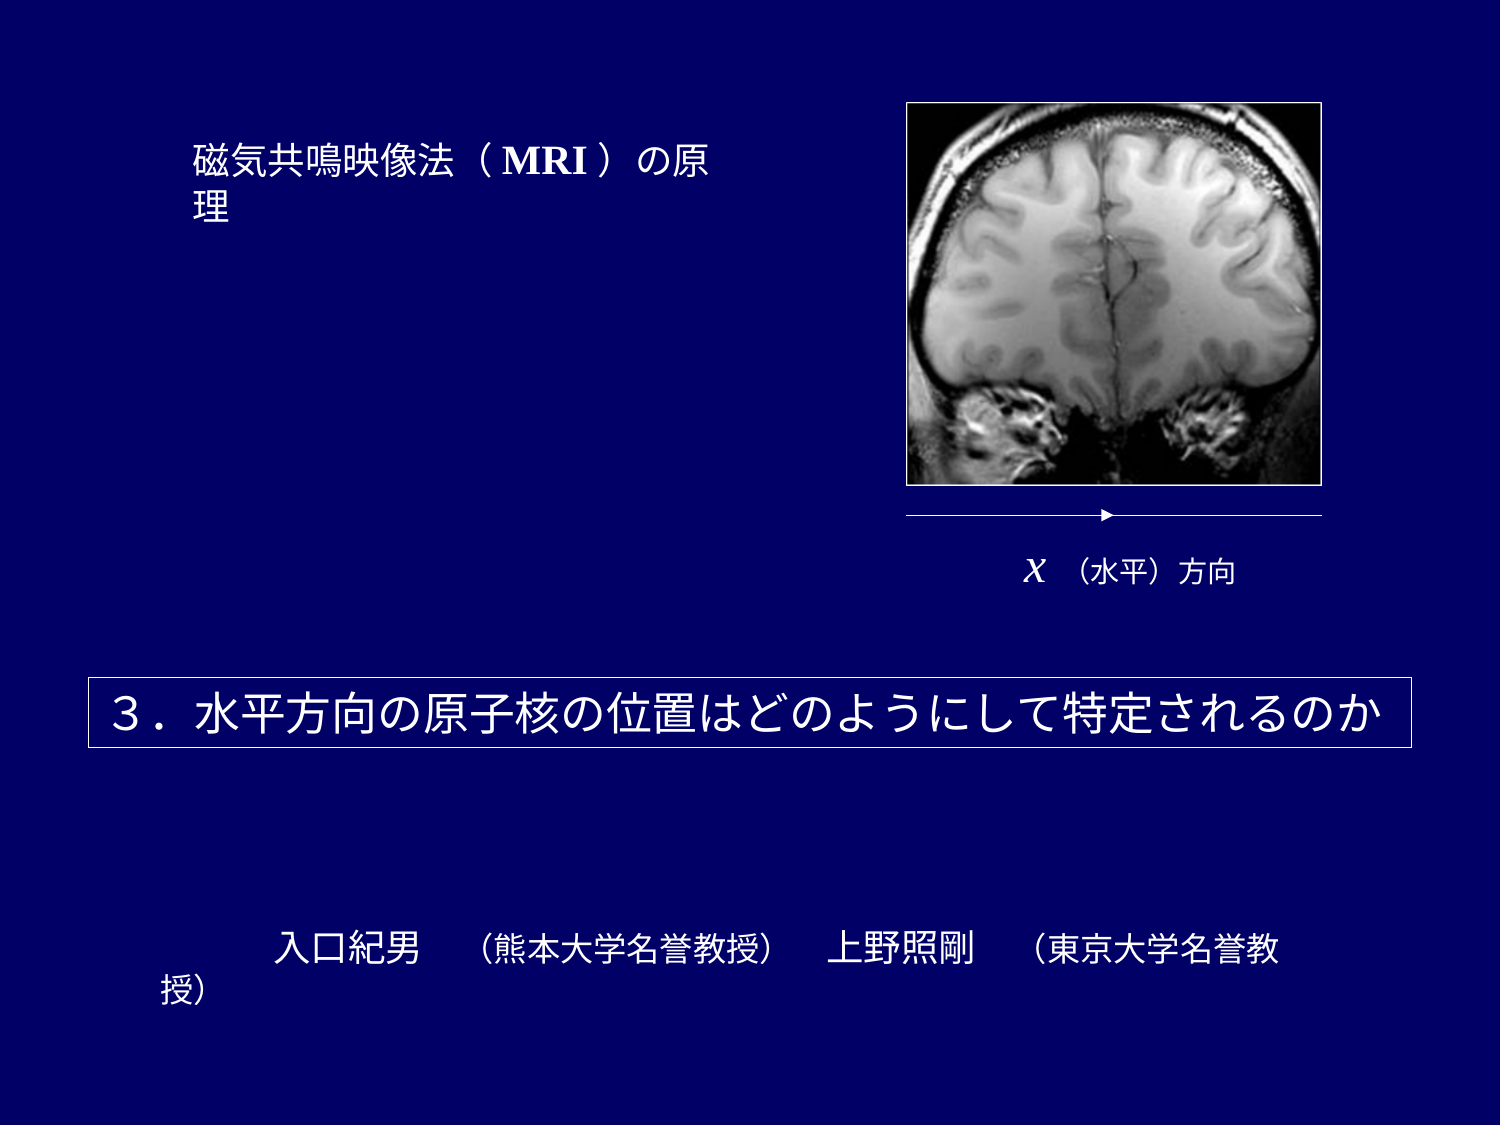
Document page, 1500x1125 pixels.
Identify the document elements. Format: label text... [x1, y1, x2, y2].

picture [905, 102, 1322, 487]
text_box x （水平）方向 [1009, 524, 1254, 600]
text_box 磁気共鳴映像法（MRI）の原理 [178, 125, 746, 236]
text_box 入口紀男 （熊本大学名誉教授） 上野照剛 （東京大学名誉教授） [145, 916, 1354, 1017]
text_box ３．水平方向の原子核の位置はどのようにして特定されるのか [88, 677, 1412, 748]
